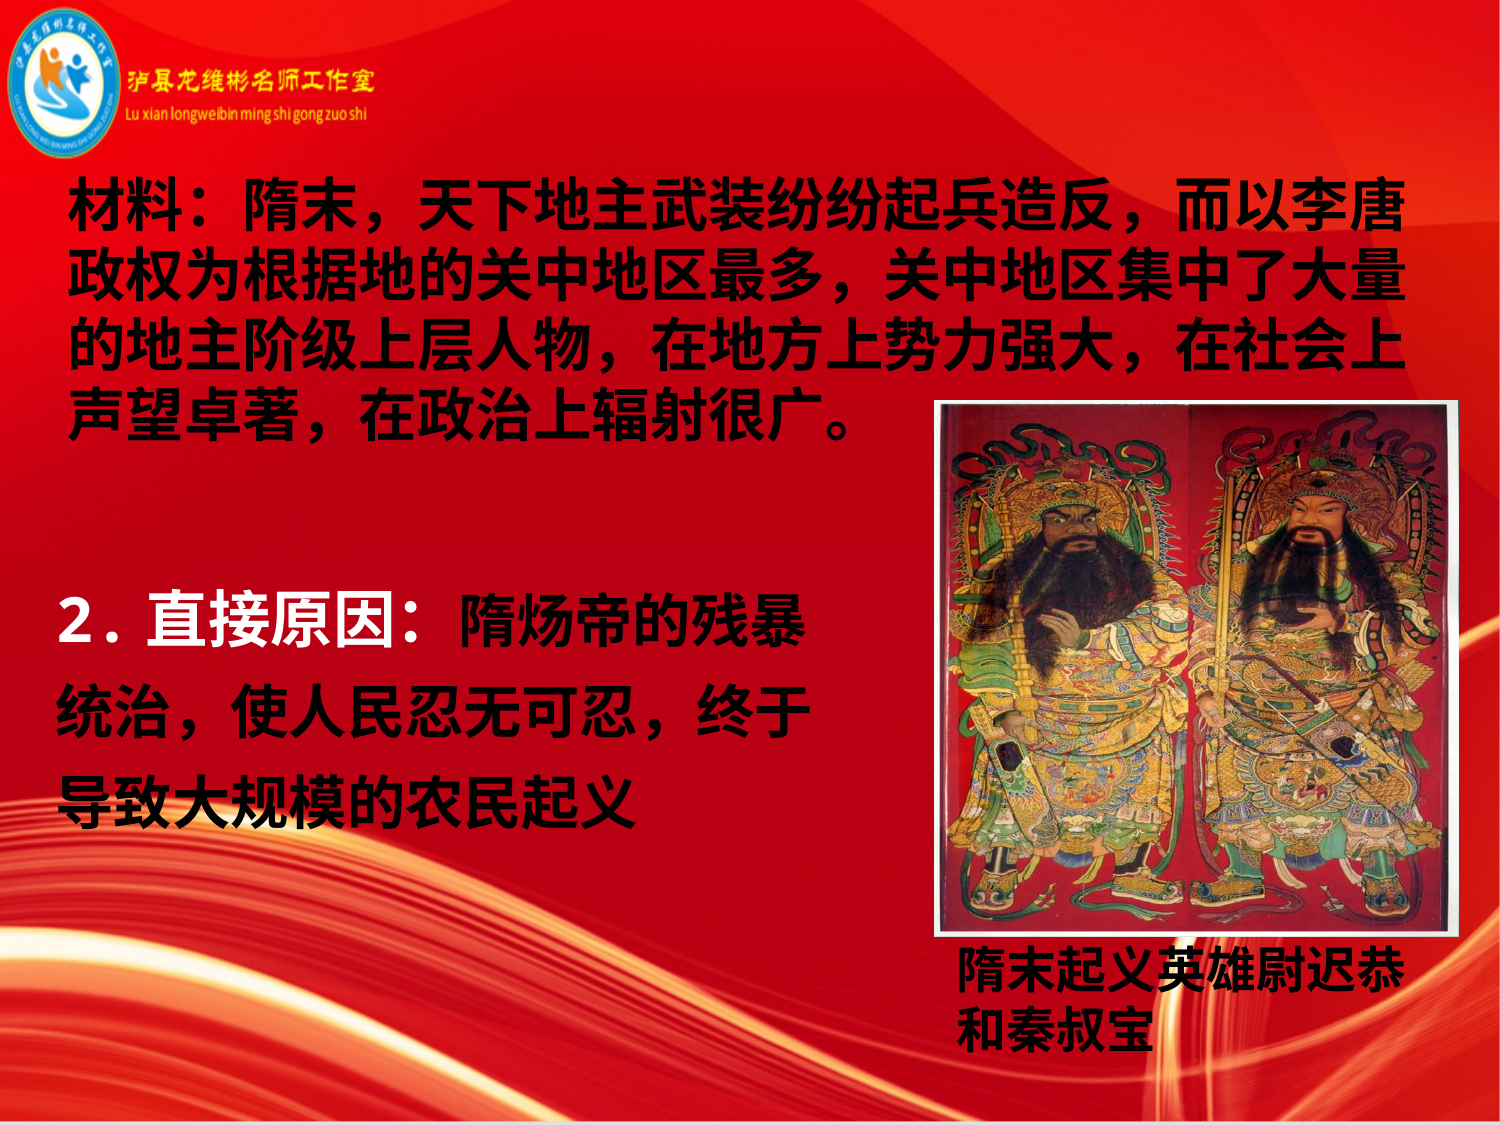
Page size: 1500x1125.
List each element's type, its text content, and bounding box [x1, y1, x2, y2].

text_box 材料：隋末，天下地主武装纷纷起兵造反，而以李唐政权为根据地的关中地区最多，关中地区集中了大量的地主阶级上层人物，在地方上势力强大，在社会上声望卓著，在政治上辐射很广。 [53, 160, 1471, 456]
text_box 2.直接原因：隋炀帝的残暴统治，使人民忍无可忍，终于导致大规模的农民起义 [41, 549, 869, 844]
picture [0, 0, 1500, 1125]
text_box 隋末起义英雄尉迟恭和秦叔宝 [941, 946, 1450, 1067]
